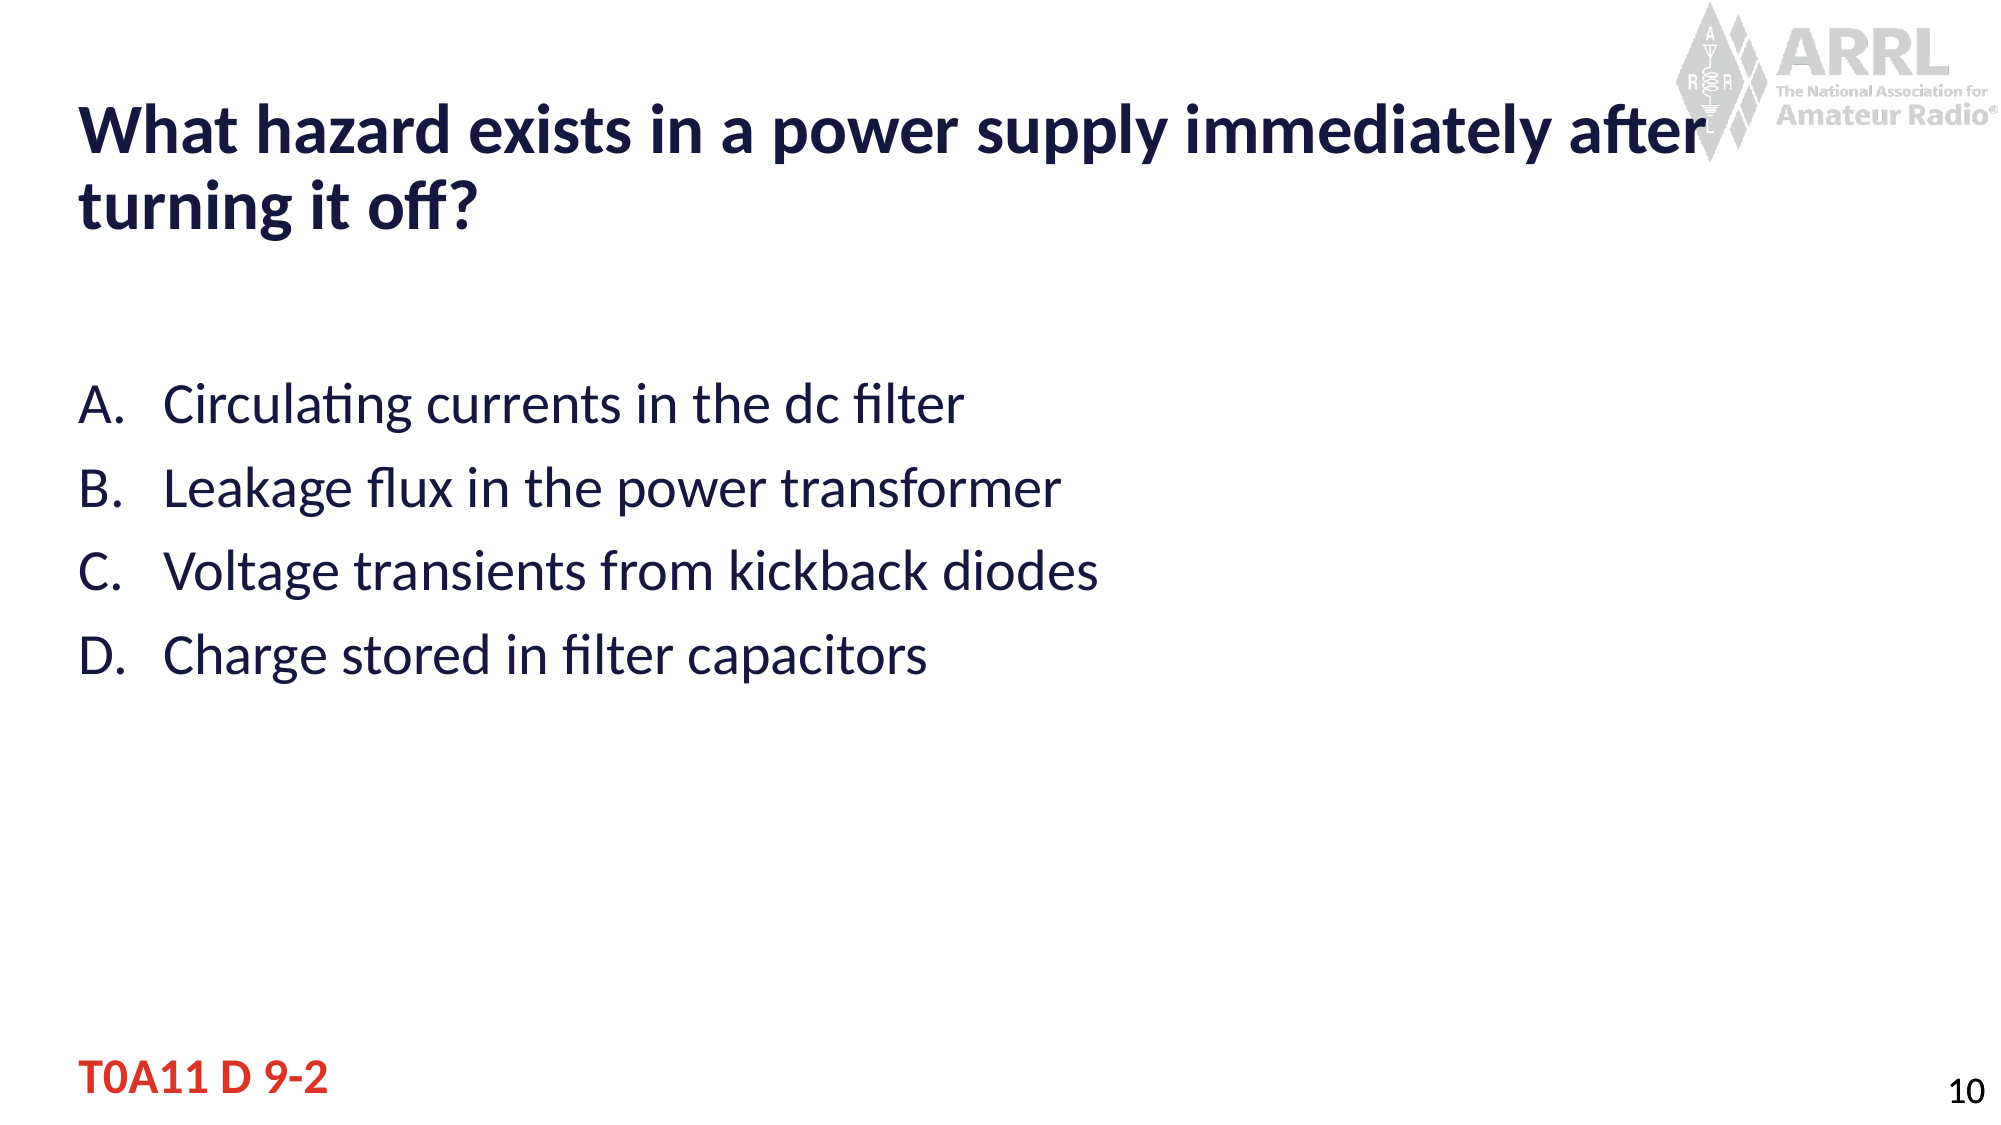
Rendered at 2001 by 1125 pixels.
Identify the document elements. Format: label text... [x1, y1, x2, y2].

picture [1674, 0, 2000, 164]
text_box T0A11 D 9-2 [63, 1036, 921, 1112]
list Circulating currents in the dc filter Leakage flux in the power transformer Voltage transients from kickback diodes Charge stored in filter capacitors [63, 365, 1863, 989]
title What hazard exists in a power supply immediately after turning it off? [63, 59, 1863, 278]
